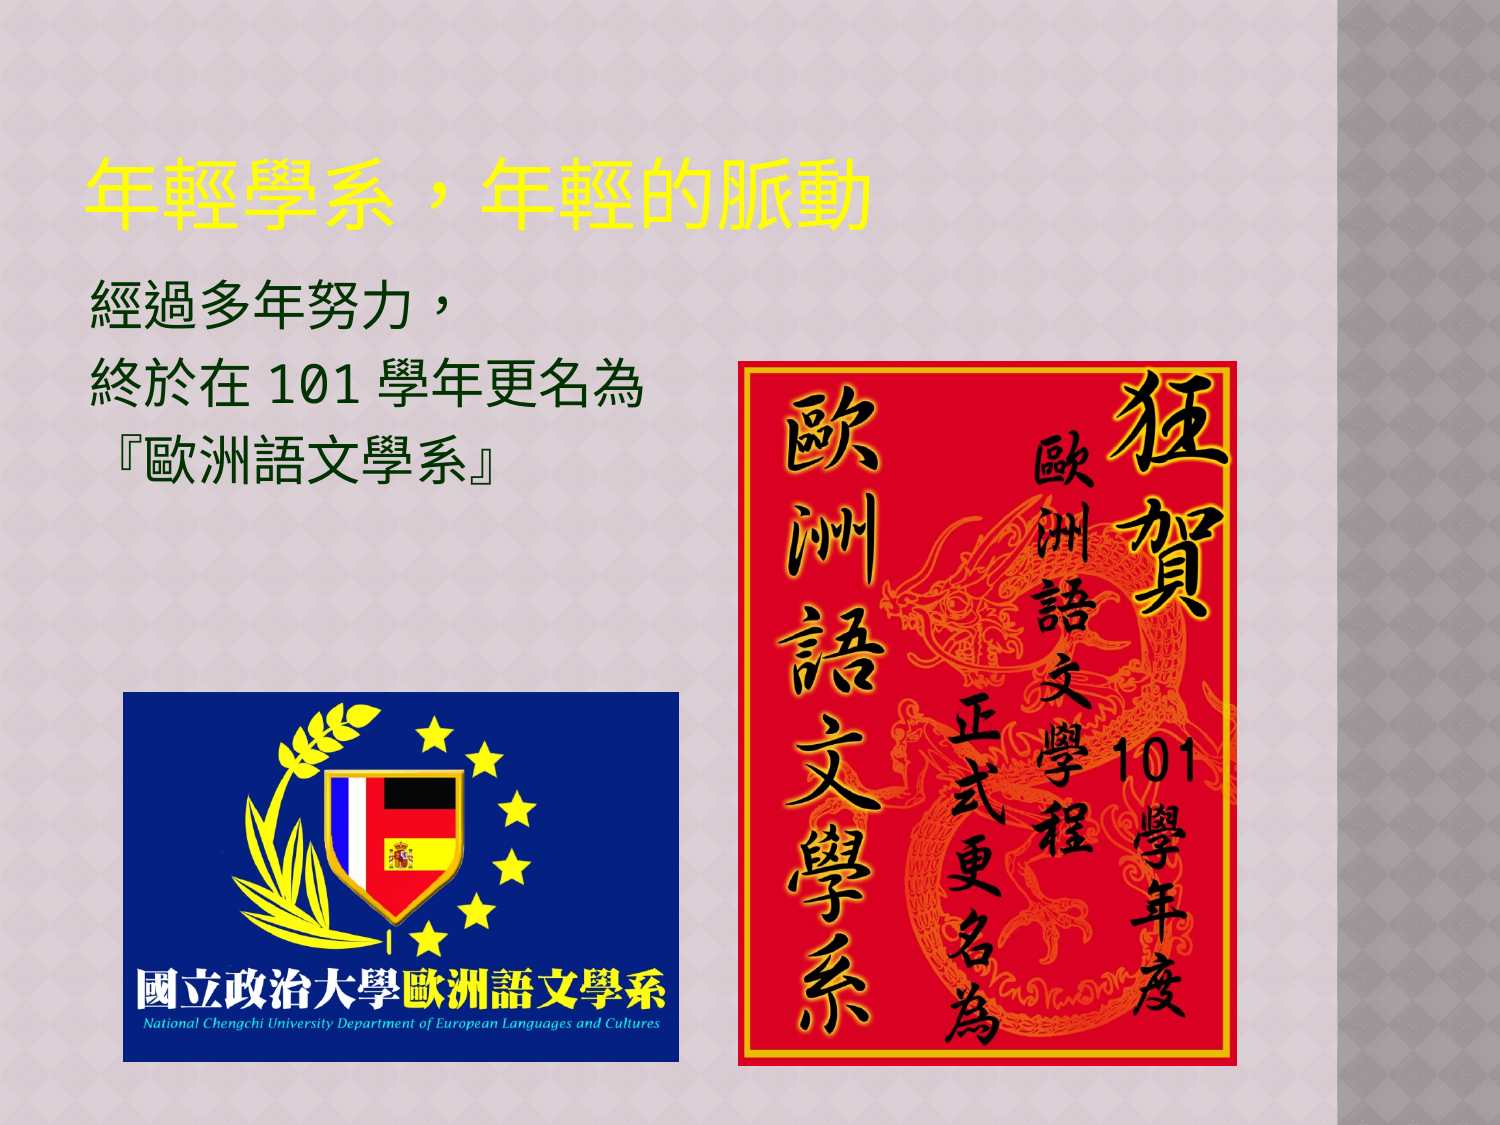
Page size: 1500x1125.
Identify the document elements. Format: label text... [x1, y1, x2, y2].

picture [737, 361, 1237, 1067]
list 經過多年努力， 終於在101學年更名為 『歐洲語文學系』 [75, 264, 1263, 1059]
title 年輕學系，年輕的脈動 [75, 52, 1263, 240]
picture [123, 691, 679, 1063]
